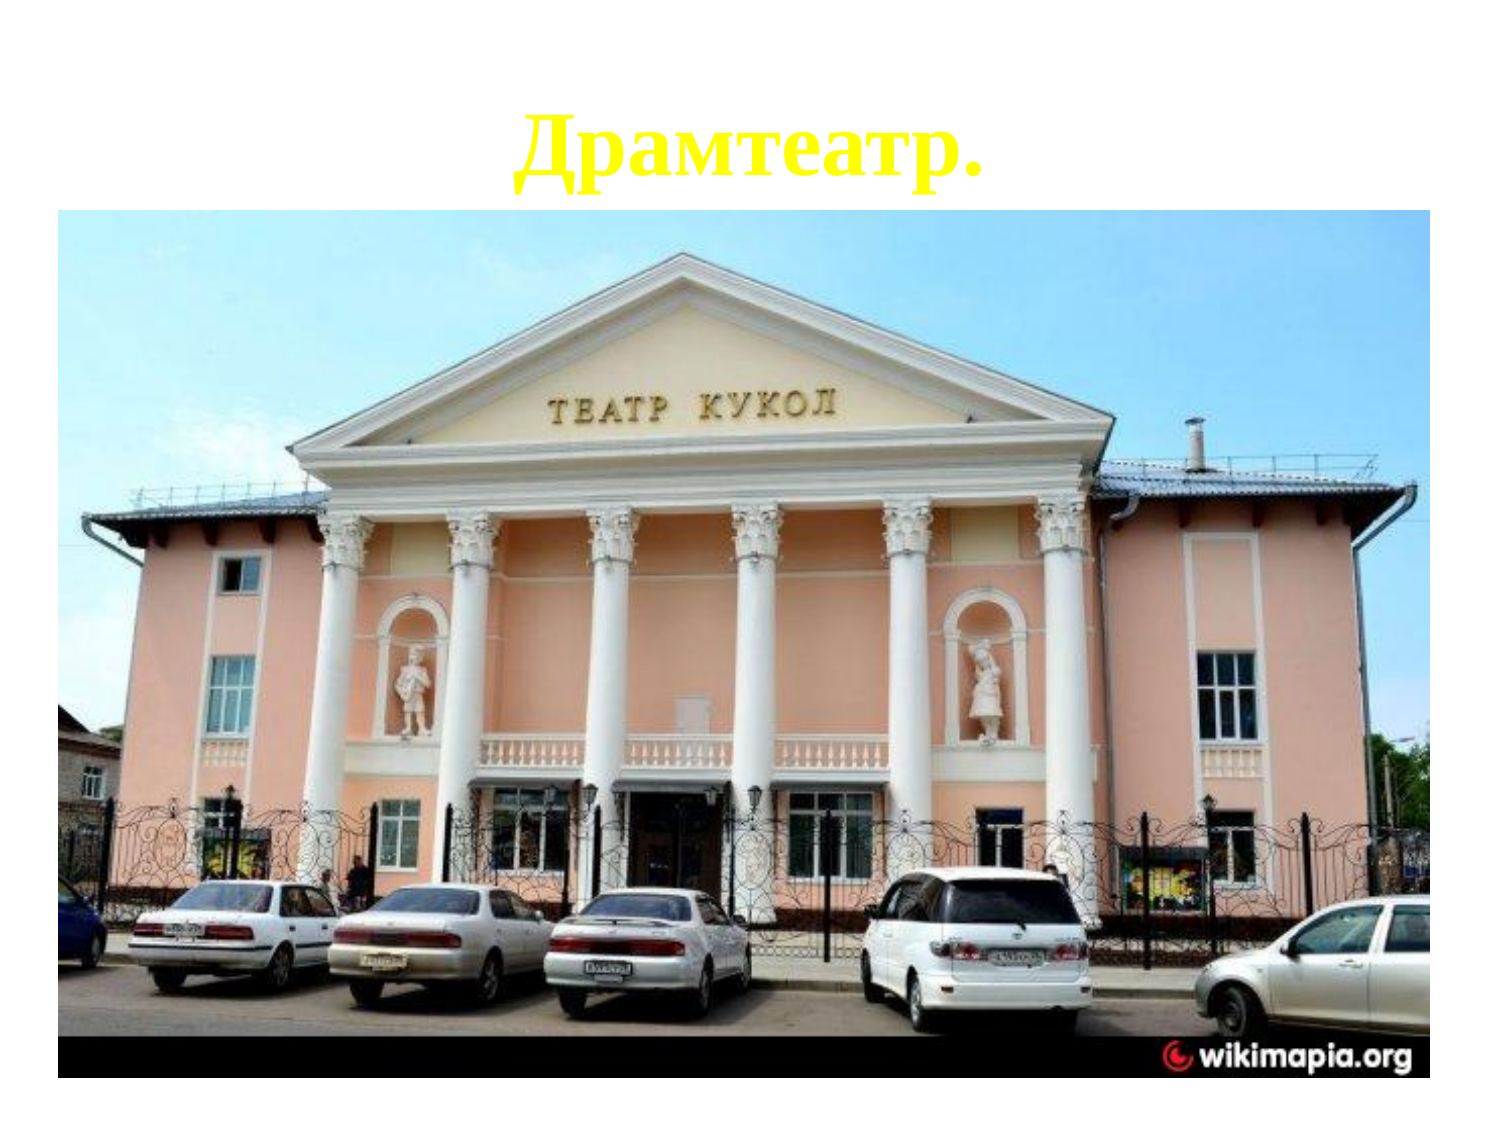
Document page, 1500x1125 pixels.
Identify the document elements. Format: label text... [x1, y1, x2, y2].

title Драмтеатр. [75, 45, 1425, 209]
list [58, 210, 1430, 1079]
